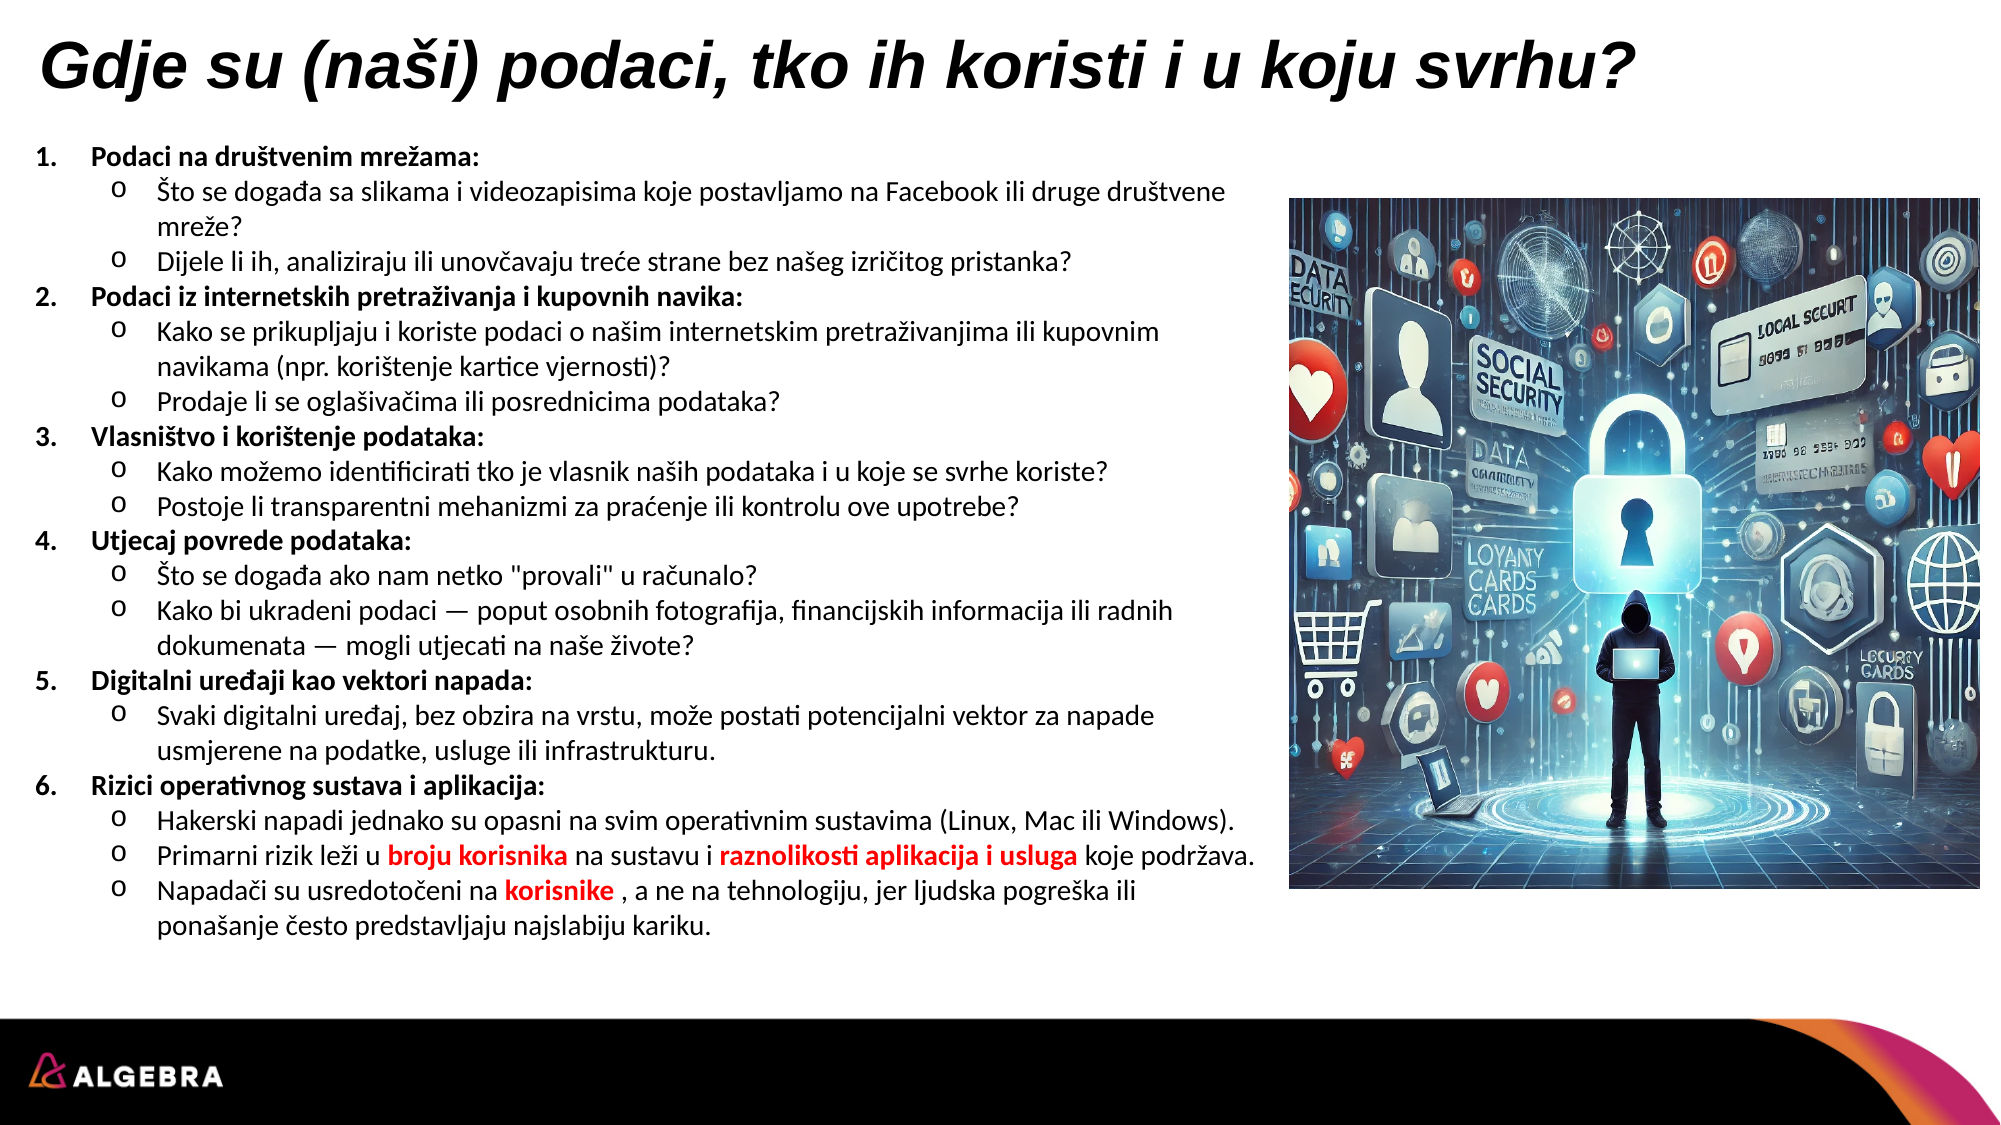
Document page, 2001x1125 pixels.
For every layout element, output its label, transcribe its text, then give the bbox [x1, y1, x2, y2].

picture [0, 0, 2001, 1125]
text_box Podaci na društvenim mrežama: Što se događa sa slikama i videozapisima koje postavljamo na Facebook ili druge društvene mreže? Dijele li ih, analiziraju ili unovčavaju treće strane bez našeg izričitog pristanka? Podaci iz internetskih pretraživanja i kupovnih navika: Kako se prikupljaju i koriste podaci o našim internetskim pretraživanjima ili kupovnim navikama (npr. korištenje kartice vjernosti)? Prodaje li se oglašivačima ili posrednicima podataka? Vlasništvo i korištenje podataka: Kako možemo identificirati tko je vlasnik naših podataka i u koje se svrhe koriste? Postoje li transparentni mehanizmi za praćenje ili kontrolu ove upotrebe? Utjecaj povrede podataka: Što se događa ako nam netko "provali" u računalo? Kako bi ukradeni podaci — poput osobnih fotografija, financijskih informacija ili radnih dokumenata — mogli utjecati na naše živote? Digitalni uređaji kao vektori napada: Svaki digitalni uređaj, bez obzira na vrstu, može postati potencijalni vektor za napade usmjerene na podatke, usluge ili infrastrukturu. Rizici operativnog sustava i aplikacija: Hakerski napadi jednako su opasni na svim operativnim sustavima (Linux, Mac ili Windows). Primarni rizik leži u broju korisnika na sustavu i raznolikosti aplikacija i usluga koje podržava. Napadači su usredotočeni na korisnike , a ne na tehnologiju, jer ljudska pogreška ili ponašanje često predstavljaju najslabiju kariku. [20, 129, 1274, 949]
title Gdje su (naši) podaci, tko ih koristi i u koju svrhu? [39, 23, 2000, 200]
